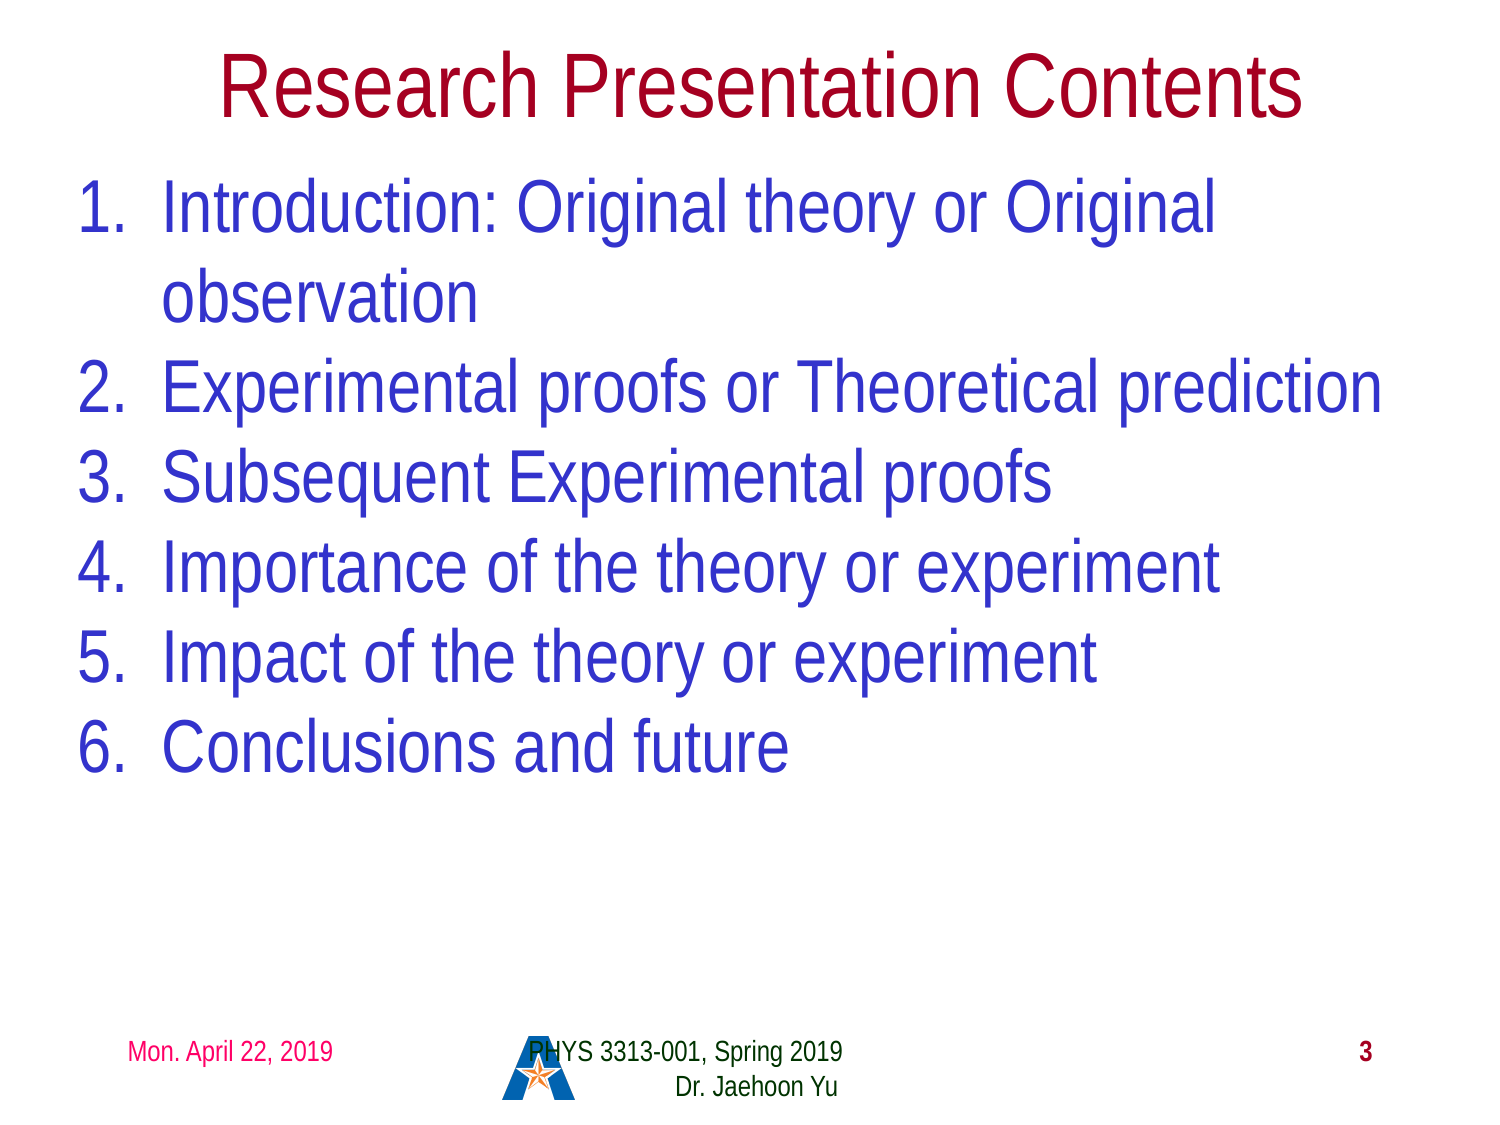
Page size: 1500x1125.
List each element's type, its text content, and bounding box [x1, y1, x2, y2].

list Introduction: Original theory or Original observation Experimental proofs or Theoretical prediction Subsequent Experimental proofs Importance of the theory or experiment Impact of the theory or experiment Conclusions and future [62, 149, 1438, 926]
slide_number 3 [1074, 1024, 1388, 1101]
picture [502, 1036, 512, 1100]
footer PHYS 3313-001, Spring 2019 Dr. Jaehoon Yu [512, 1024, 988, 1101]
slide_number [112, 1024, 426, 1101]
title Research Presentation Contents [124, 24, 1401, 138]
